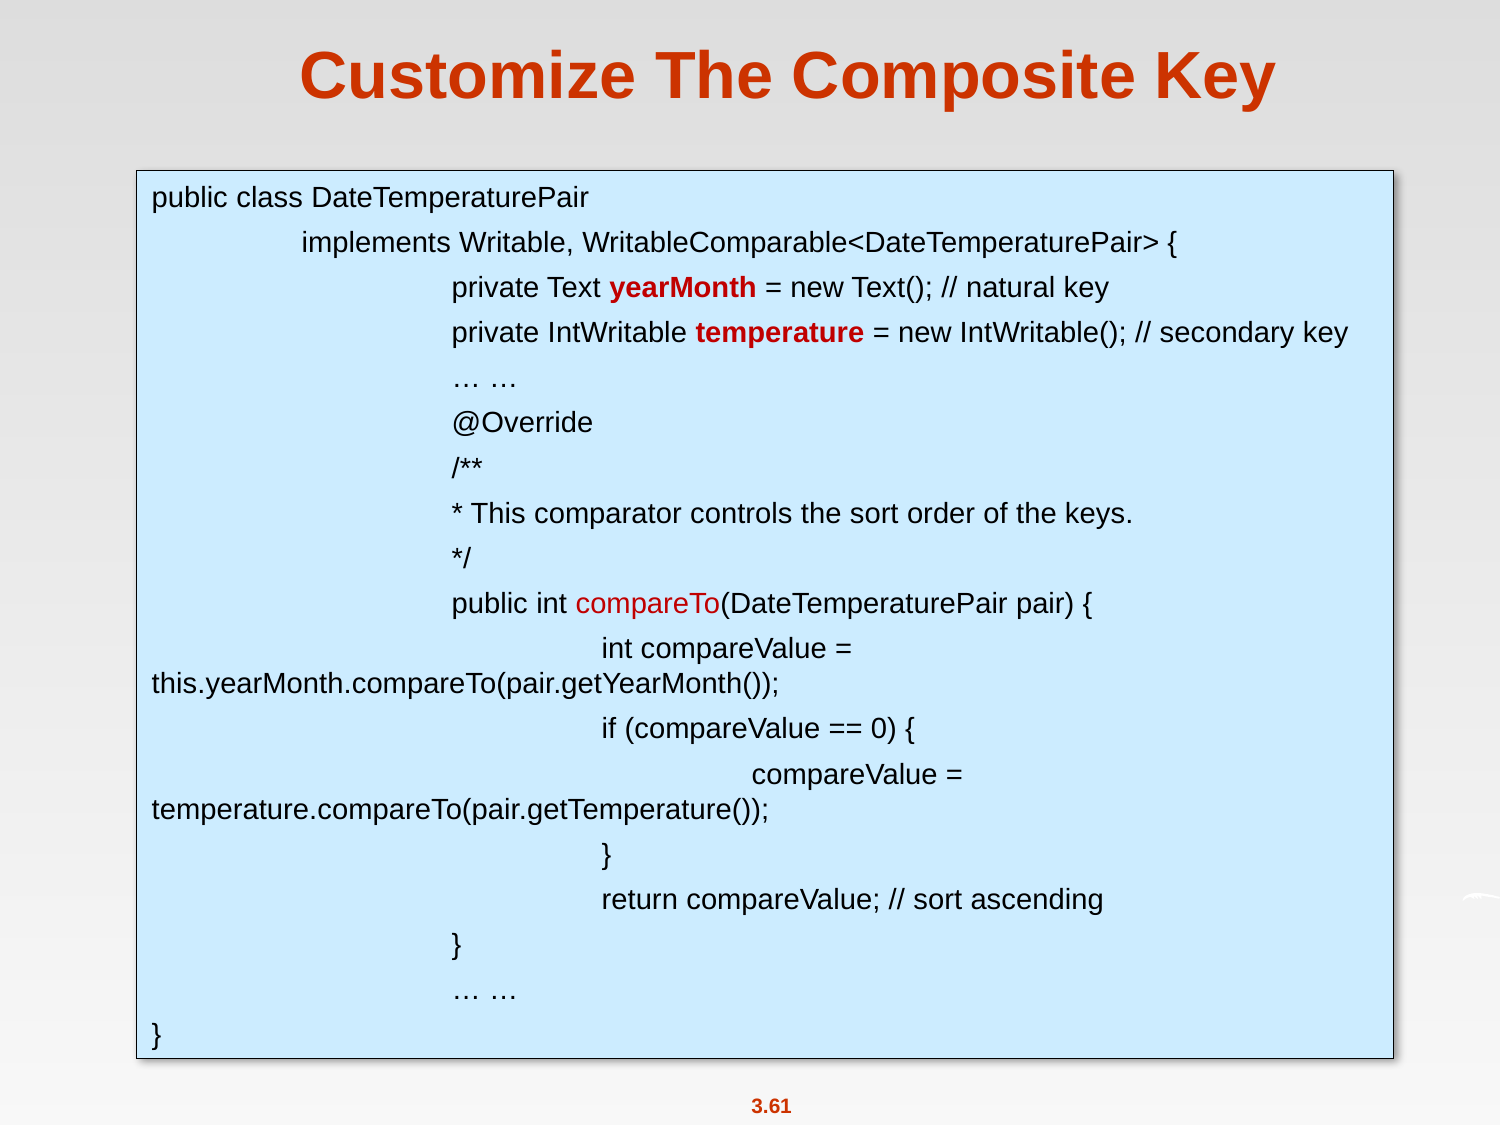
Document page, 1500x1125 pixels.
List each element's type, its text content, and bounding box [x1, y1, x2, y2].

list public class DateTemperaturePair implements Writable, WritableComparable<DateTemperaturePair> { private Text yearMonth = new Text(); // natural key private IntWritable temperature = new IntWritable(); // secondary key … … @Override /** * This comparator controls the sort order of the keys. */ public int compareTo(DateTemperaturePair pair) { int compareValue = this.yearMonth.compareTo(pair.getYearMonth()); if (compareValue == 0) { compareValue = temperature.compareTo(pair.getTemperature()); } return compareValue; // sort ascending } … … } [136, 170, 1394, 1059]
title Customize The Composite Key [126, 19, 1451, 120]
